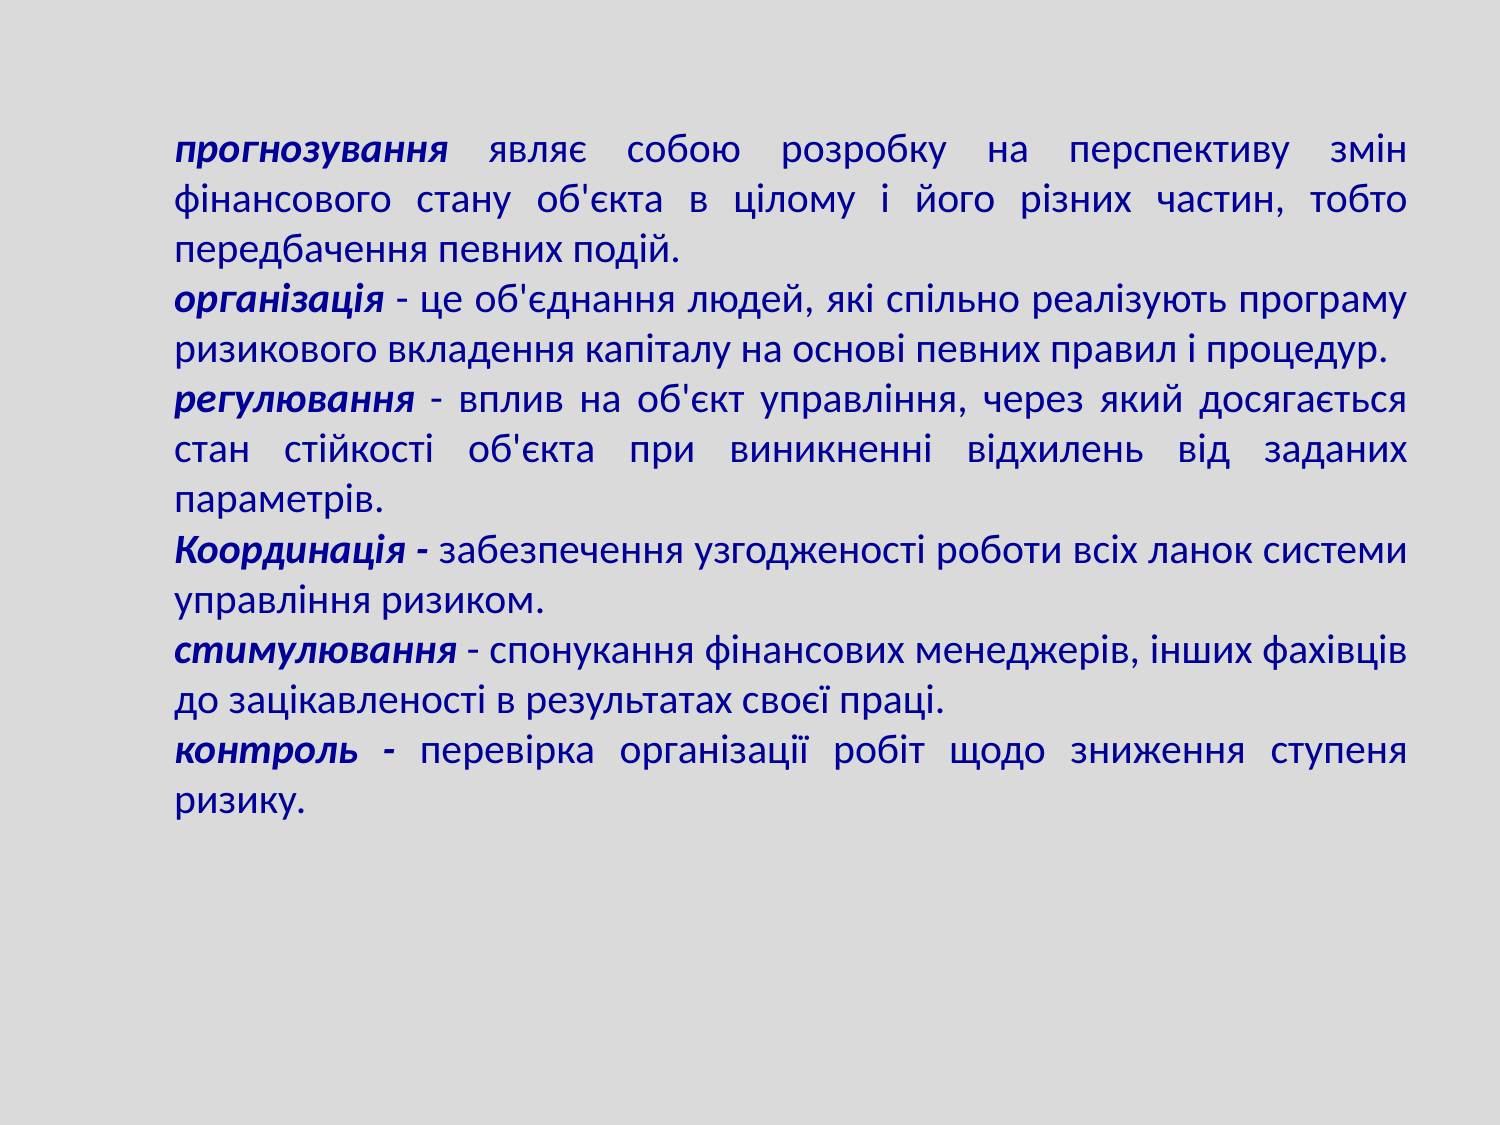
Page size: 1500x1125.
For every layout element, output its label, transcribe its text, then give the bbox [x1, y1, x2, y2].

text_box прогнозування являє собою розробку на перспективу змін фінансового стану об'єкта в цілому і його різних частин, тобто передбачення певних подій. організація - це об'єднання людей, які спільно реалізують програму ризикового вкладення капіталу на основі певних правил і процедур. регулювання - вплив на об'єкт управління, через який досягається стан стійкості об'єкта при виникненні відхилень від заданих параметрів. Координація - забезпечення узгодженості роботи всіх ланок системи управління ризиком. стимулювання - спонукання фінансових менеджерів, інших фахівців до зацікавленості в результатах своєї праці. контроль - перевірка організації робіт щодо зниження ступеня ризику. [159, 113, 1424, 830]
